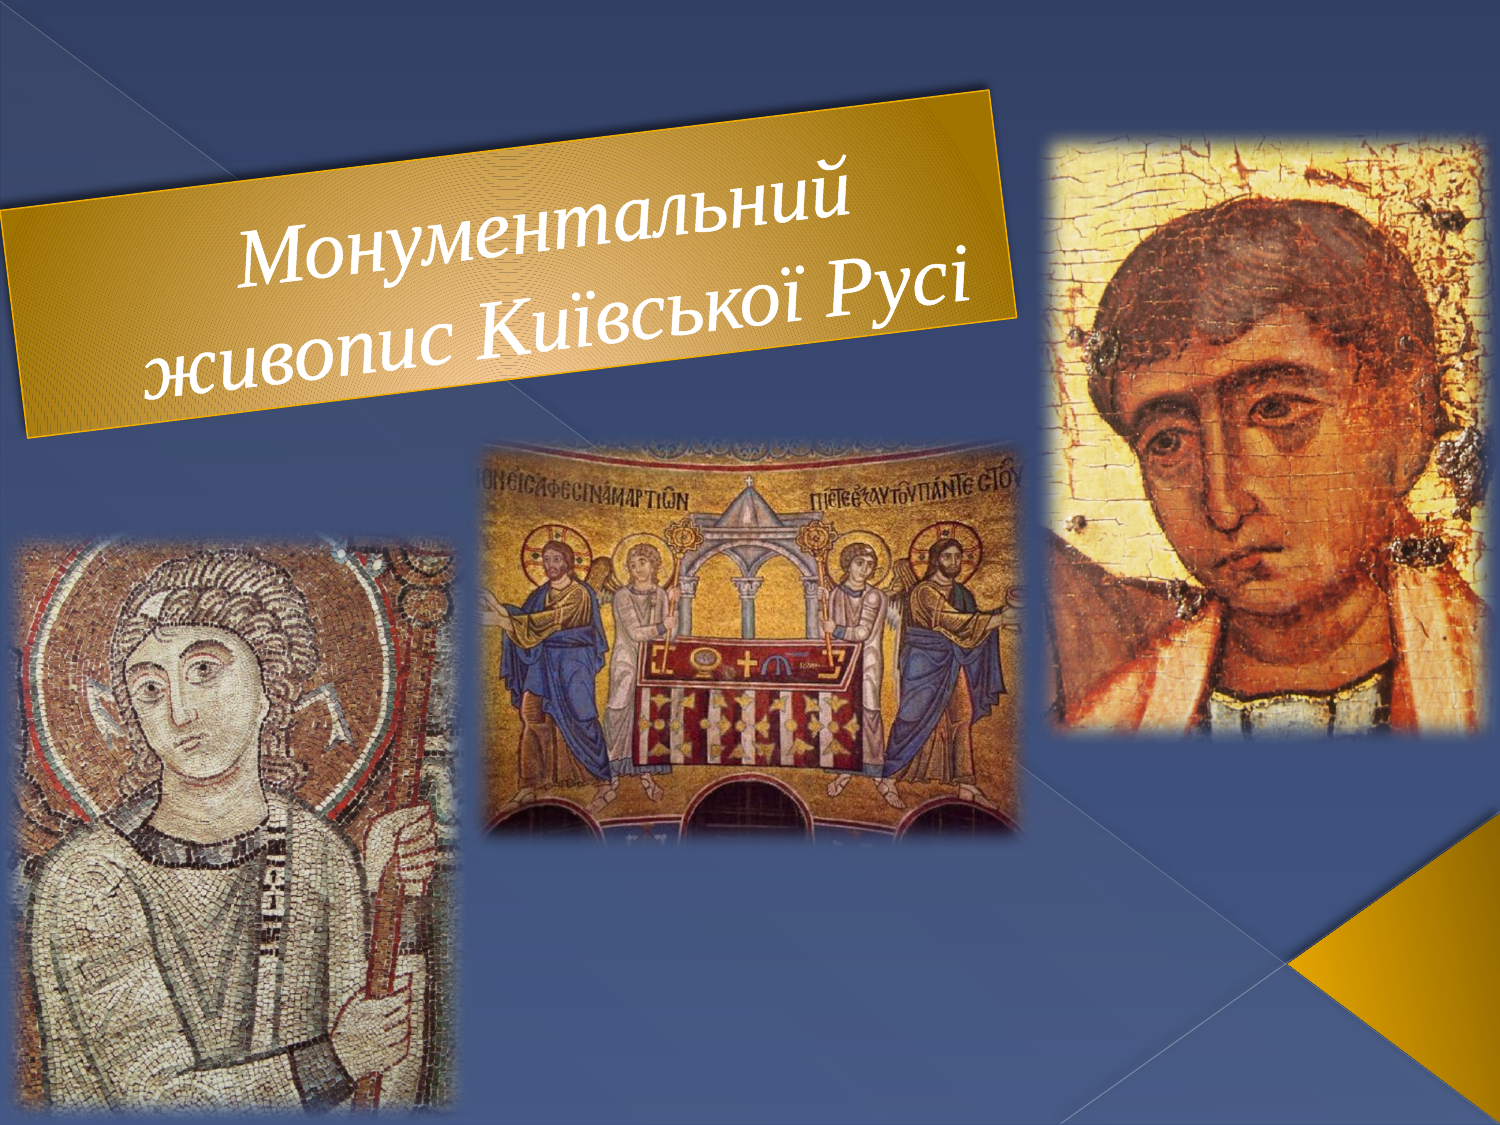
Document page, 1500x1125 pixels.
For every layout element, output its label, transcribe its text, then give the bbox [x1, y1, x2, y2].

picture [0, 125, 1500, 1125]
title Монументальний живопис Київської Русі [0, 89, 1018, 439]
